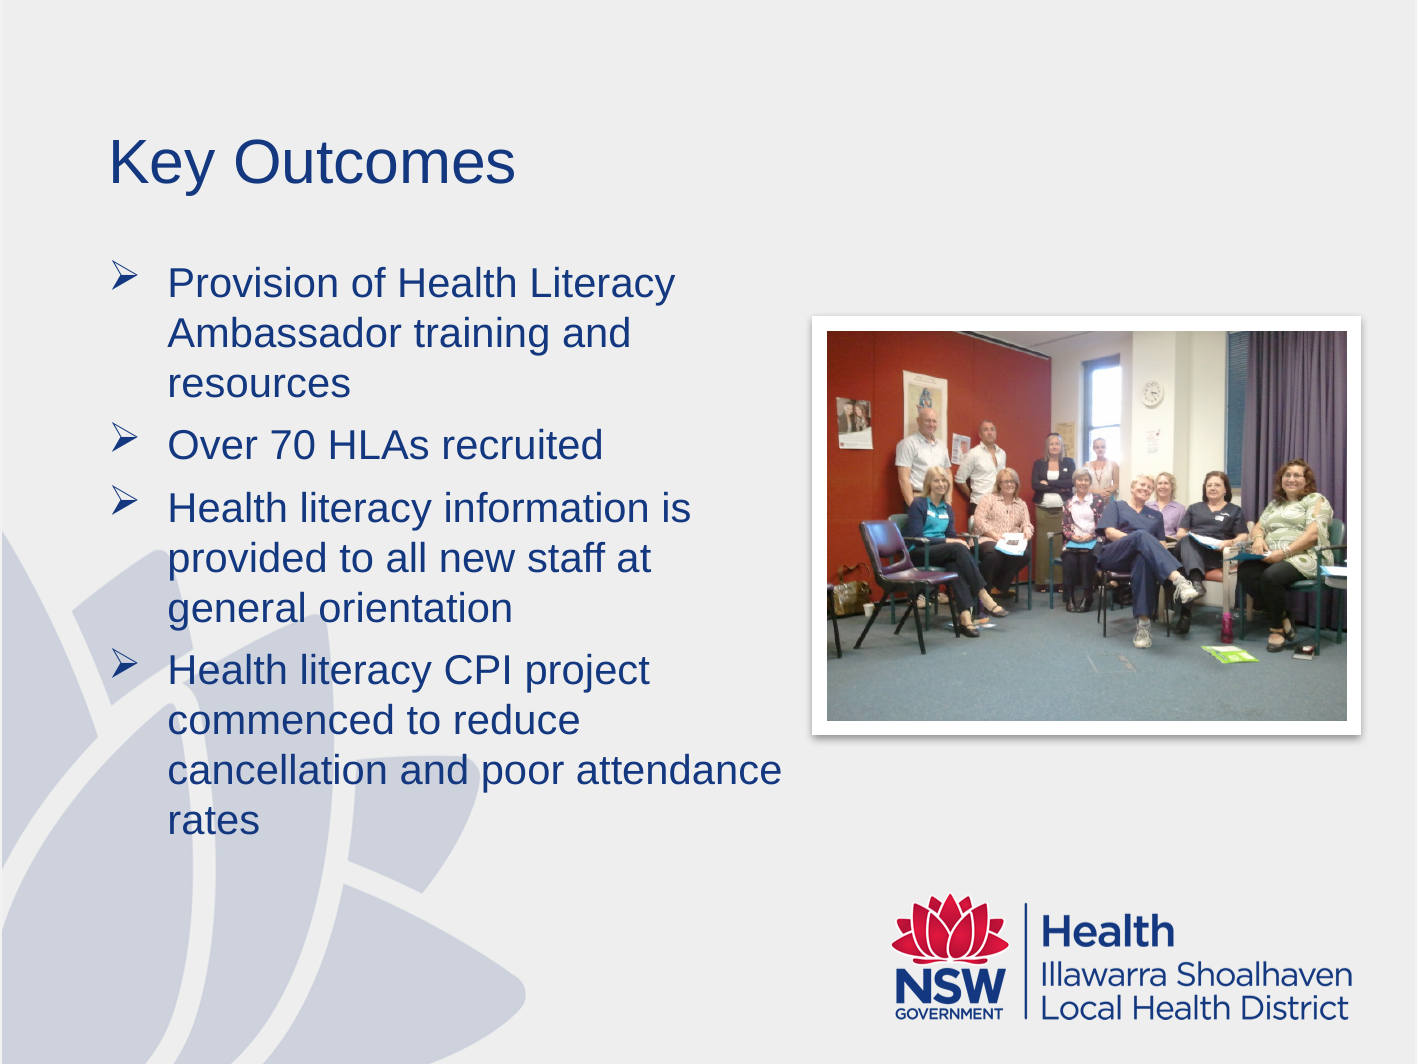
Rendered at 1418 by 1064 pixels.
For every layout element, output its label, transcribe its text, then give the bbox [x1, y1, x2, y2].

title Key Outcomes [93, 14, 1335, 204]
picture [2, 0, 1415, 1064]
list Provision of Health Literacy Ambassador training and resources Over 70 HLAs recruited Health literacy information is provided to all new staff at general orientation Health literacy CPI project commenced to reduce cancellation and poor attendance rates [94, 248, 804, 899]
